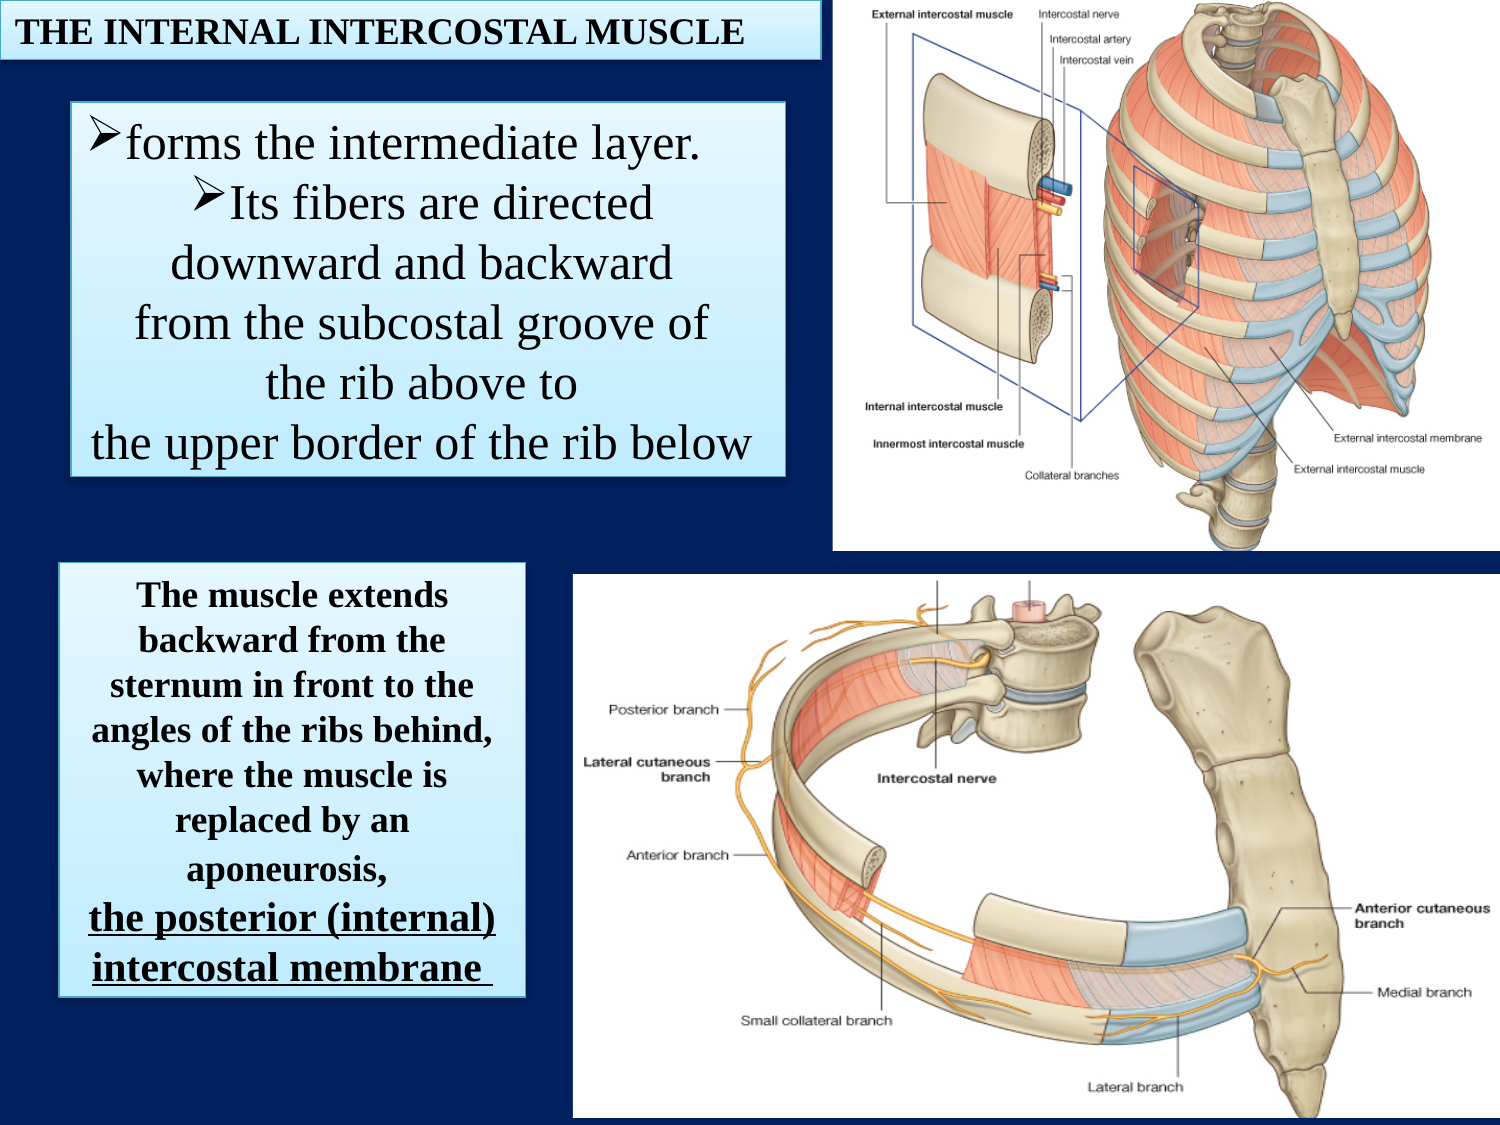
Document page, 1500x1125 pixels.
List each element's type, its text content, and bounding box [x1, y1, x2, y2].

text_box The muscle extends backward from the sternum in front to the angles of the ribs behind, where the muscle is replaced by an aponeurosis, the posterior (internal) intercostal membrane [58, 562, 526, 998]
picture [832, 0, 1500, 551]
text_box THE INTERNAL INTERCOSTAL MUSCLE [0, 0, 822, 60]
picture [572, 574, 1500, 1118]
text_box forms the intermediate layer. Its fibers are directed downward and backward from the subcostal groove of the rib above to the upper border of the rib below [70, 101, 786, 477]
